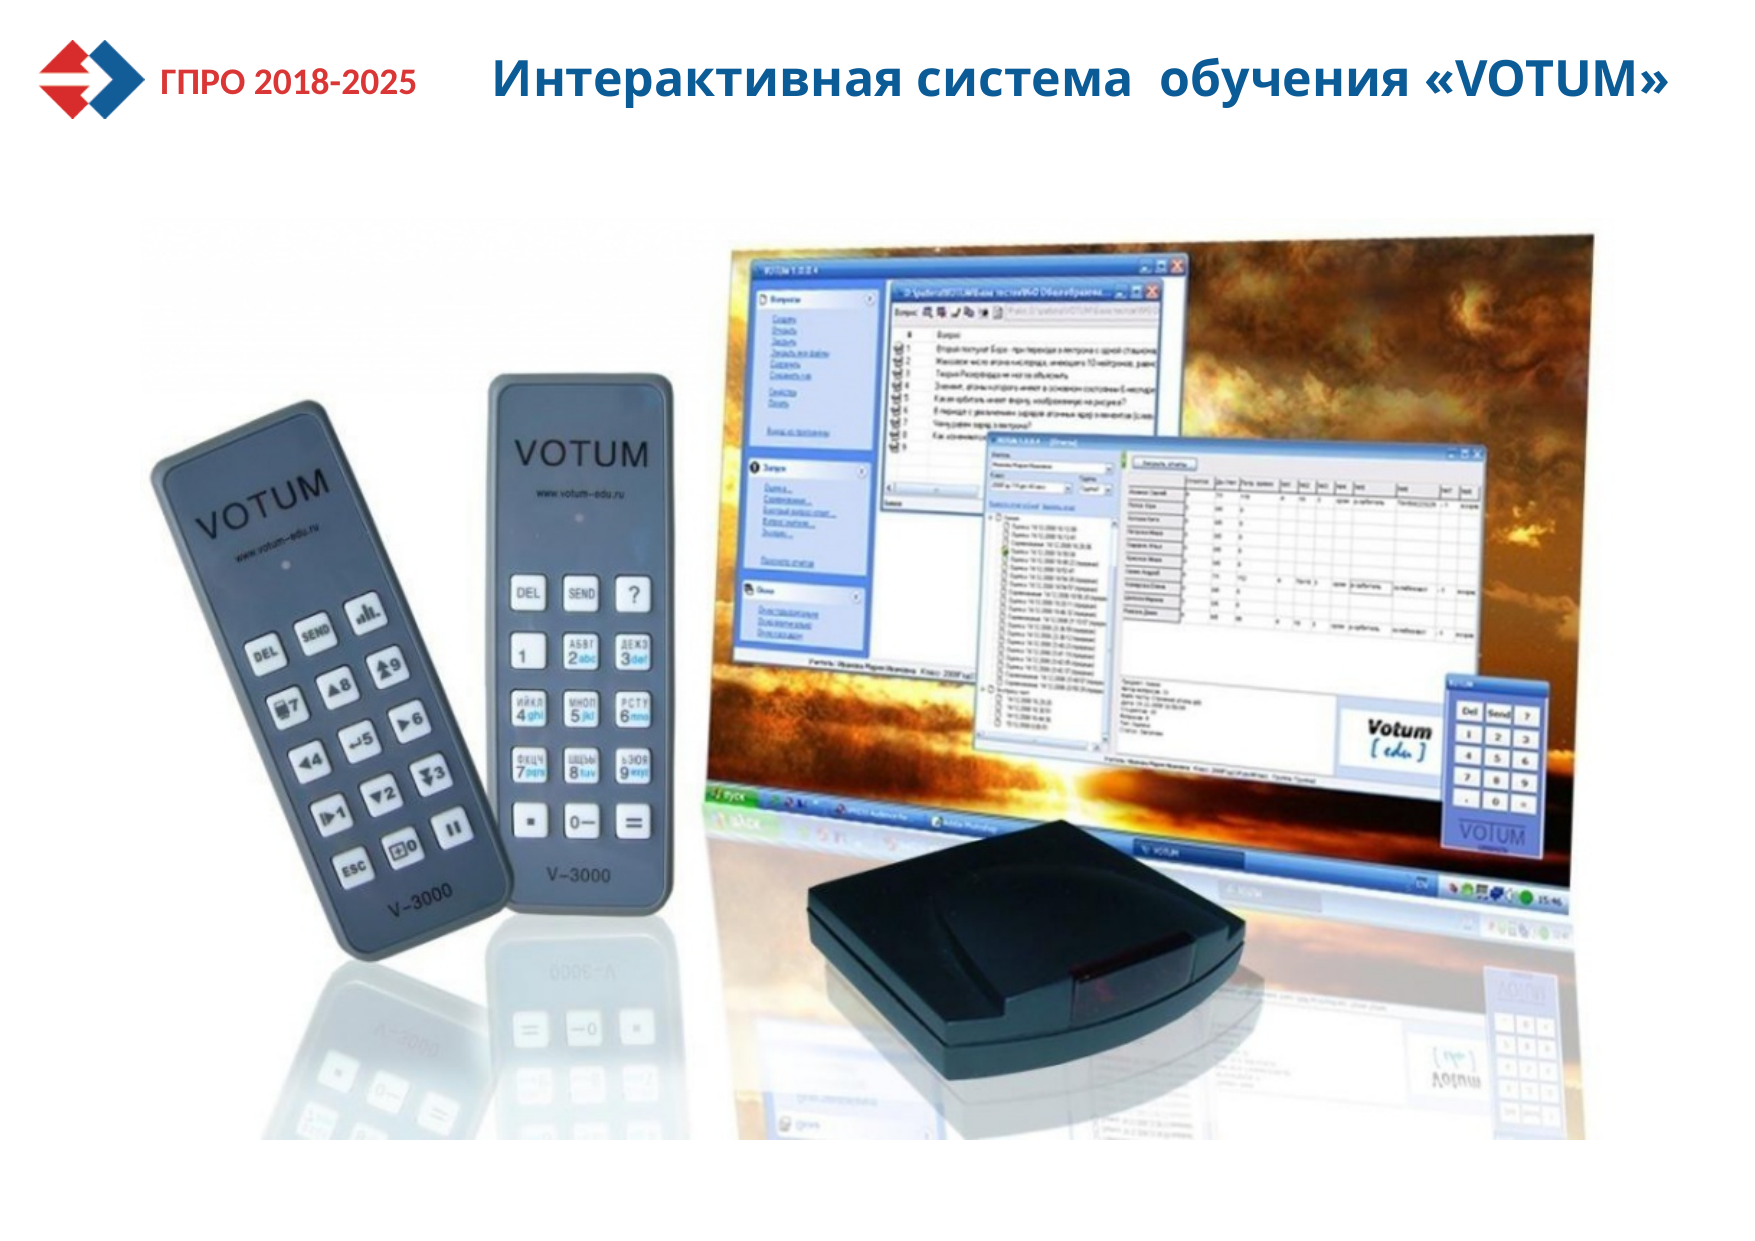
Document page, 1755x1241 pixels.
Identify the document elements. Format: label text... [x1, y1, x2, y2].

picture [33, 40, 145, 119]
title Интерактивная система обучения «VOTUM» [475, 0, 1728, 154]
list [139, 218, 1615, 1141]
